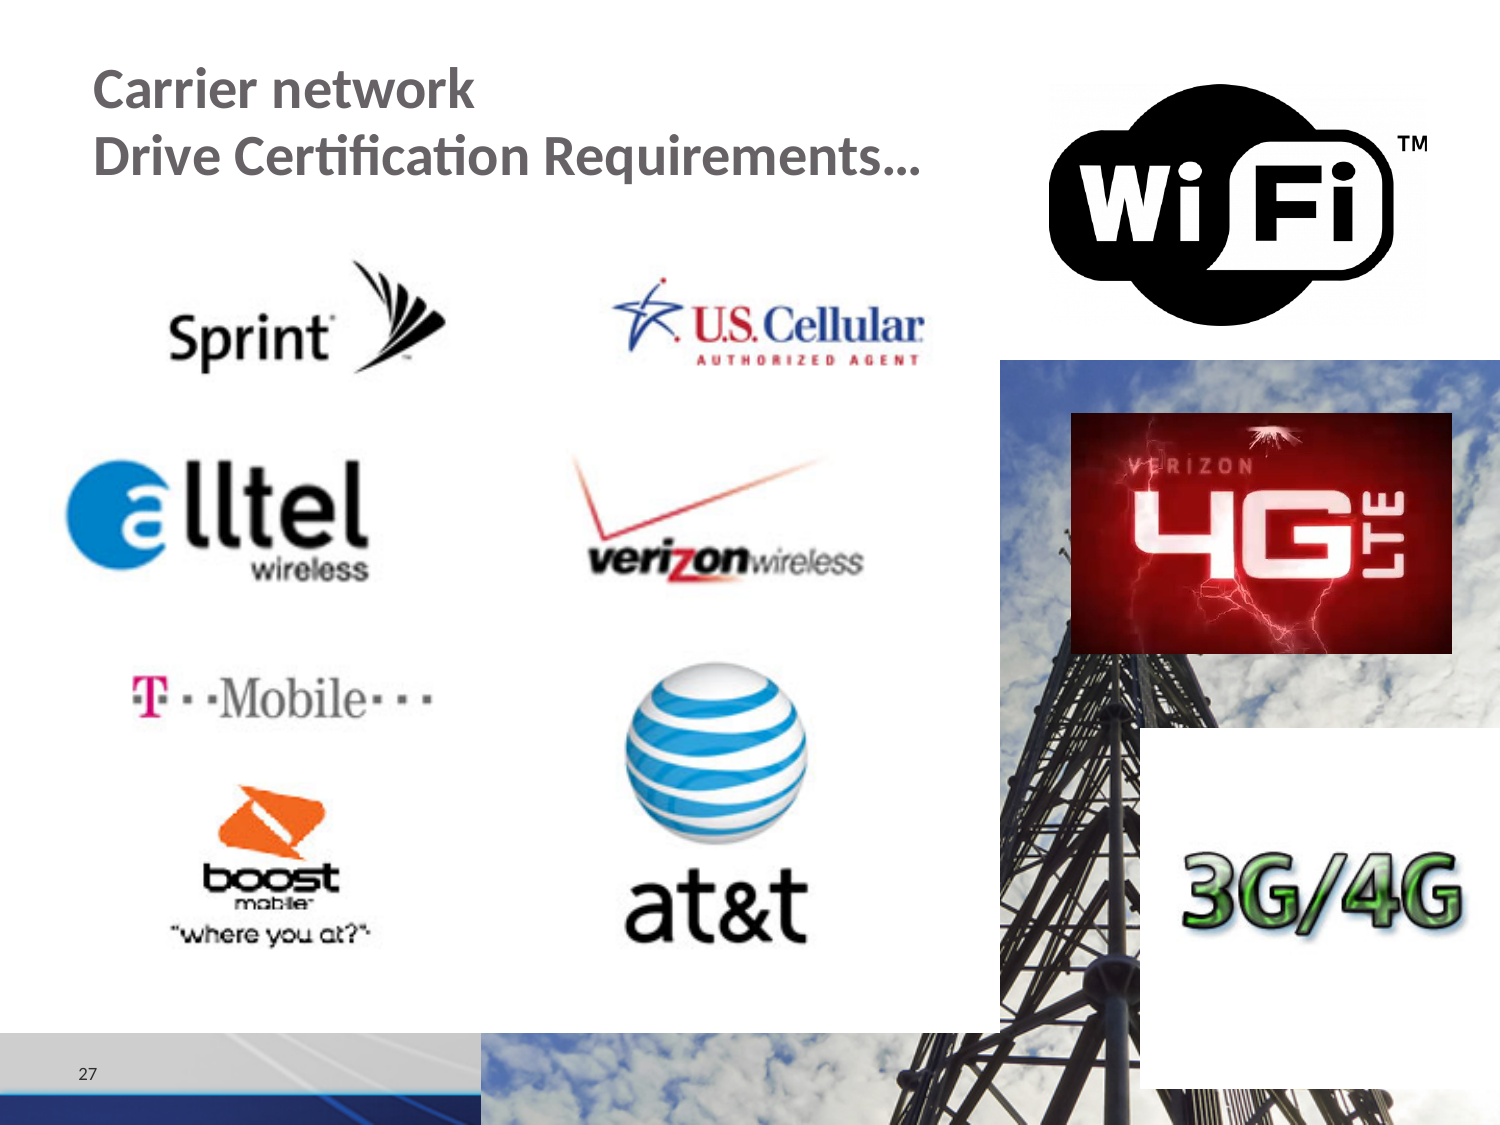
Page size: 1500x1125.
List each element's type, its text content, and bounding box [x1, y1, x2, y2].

picture [0, 0, 1500, 1125]
slide_number 27 [78, 1042, 206, 1103]
title Carrier network Drive Certification Requirements… [78, 47, 1431, 177]
